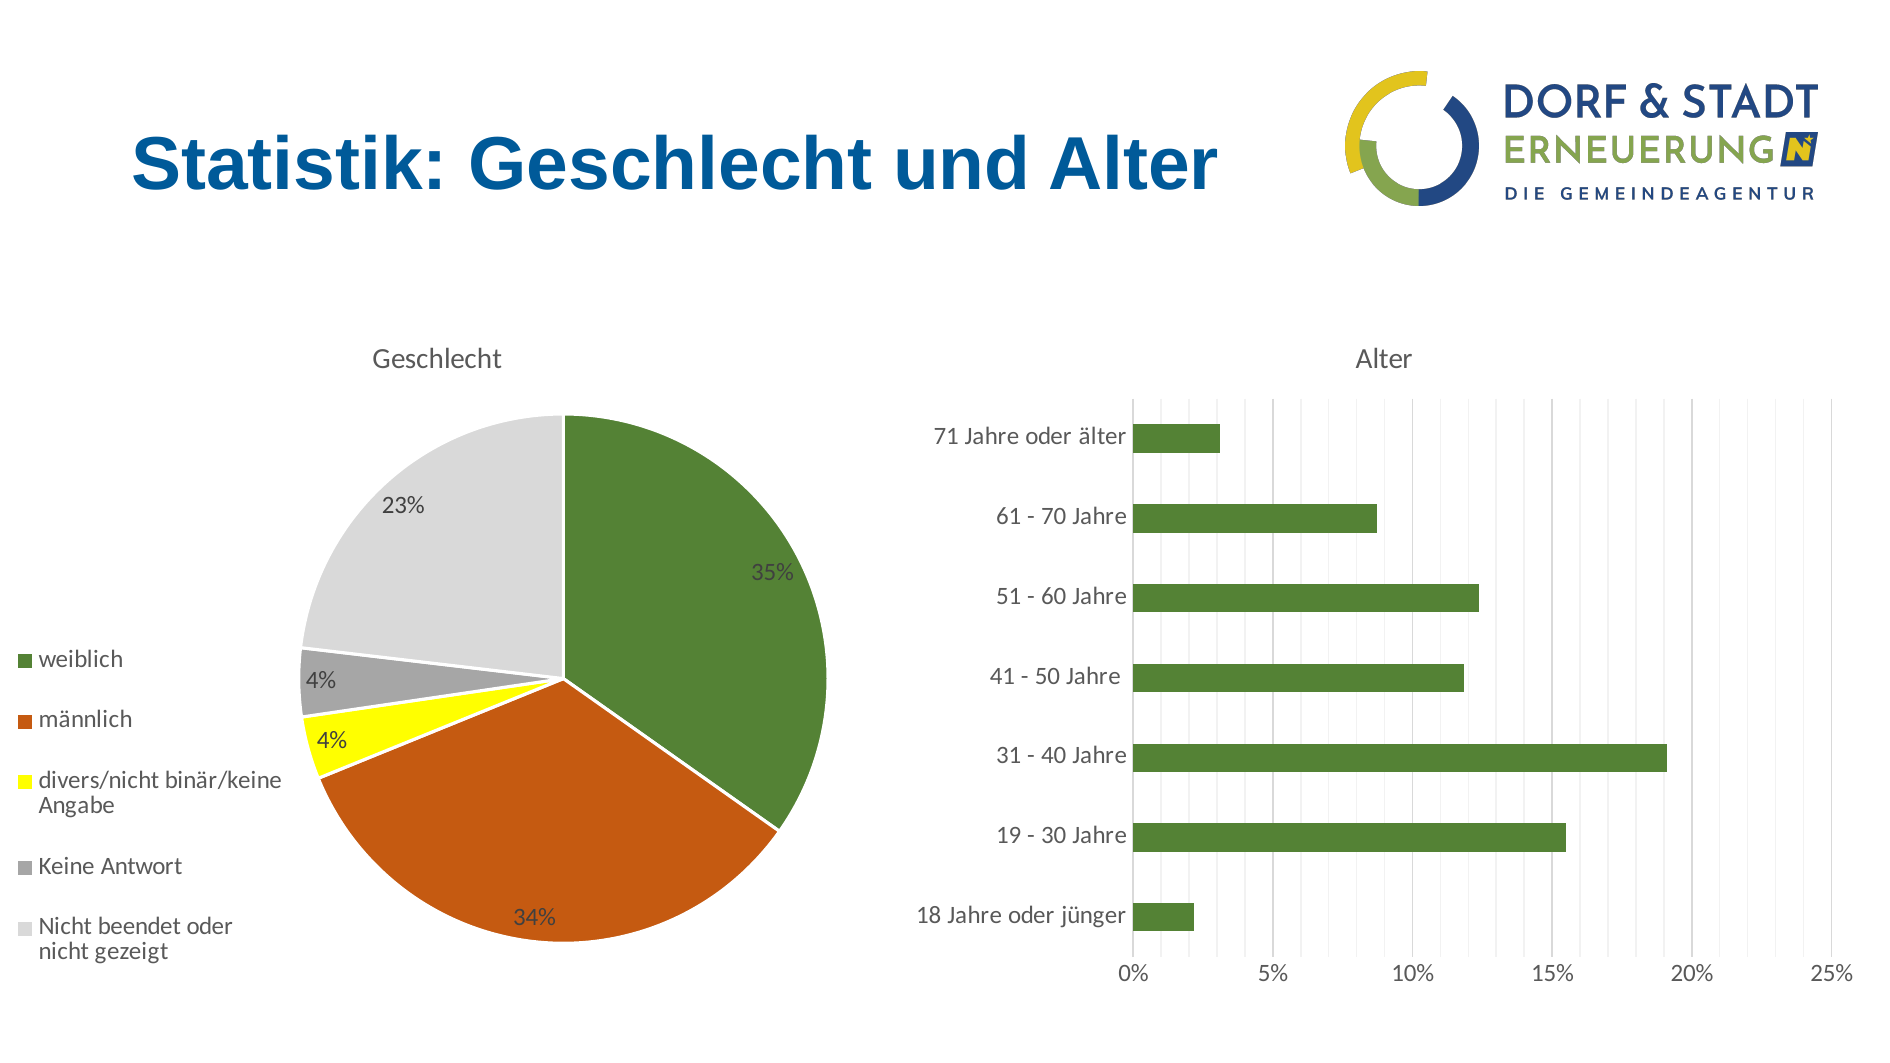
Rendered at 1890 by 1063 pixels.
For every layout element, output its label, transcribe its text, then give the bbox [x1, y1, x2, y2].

chart [14, 316, 860, 1002]
chart [896, 316, 1873, 1002]
title Statistik: Geschlecht und Alter [131, 125, 1286, 206]
picture [1345, 71, 1818, 206]
